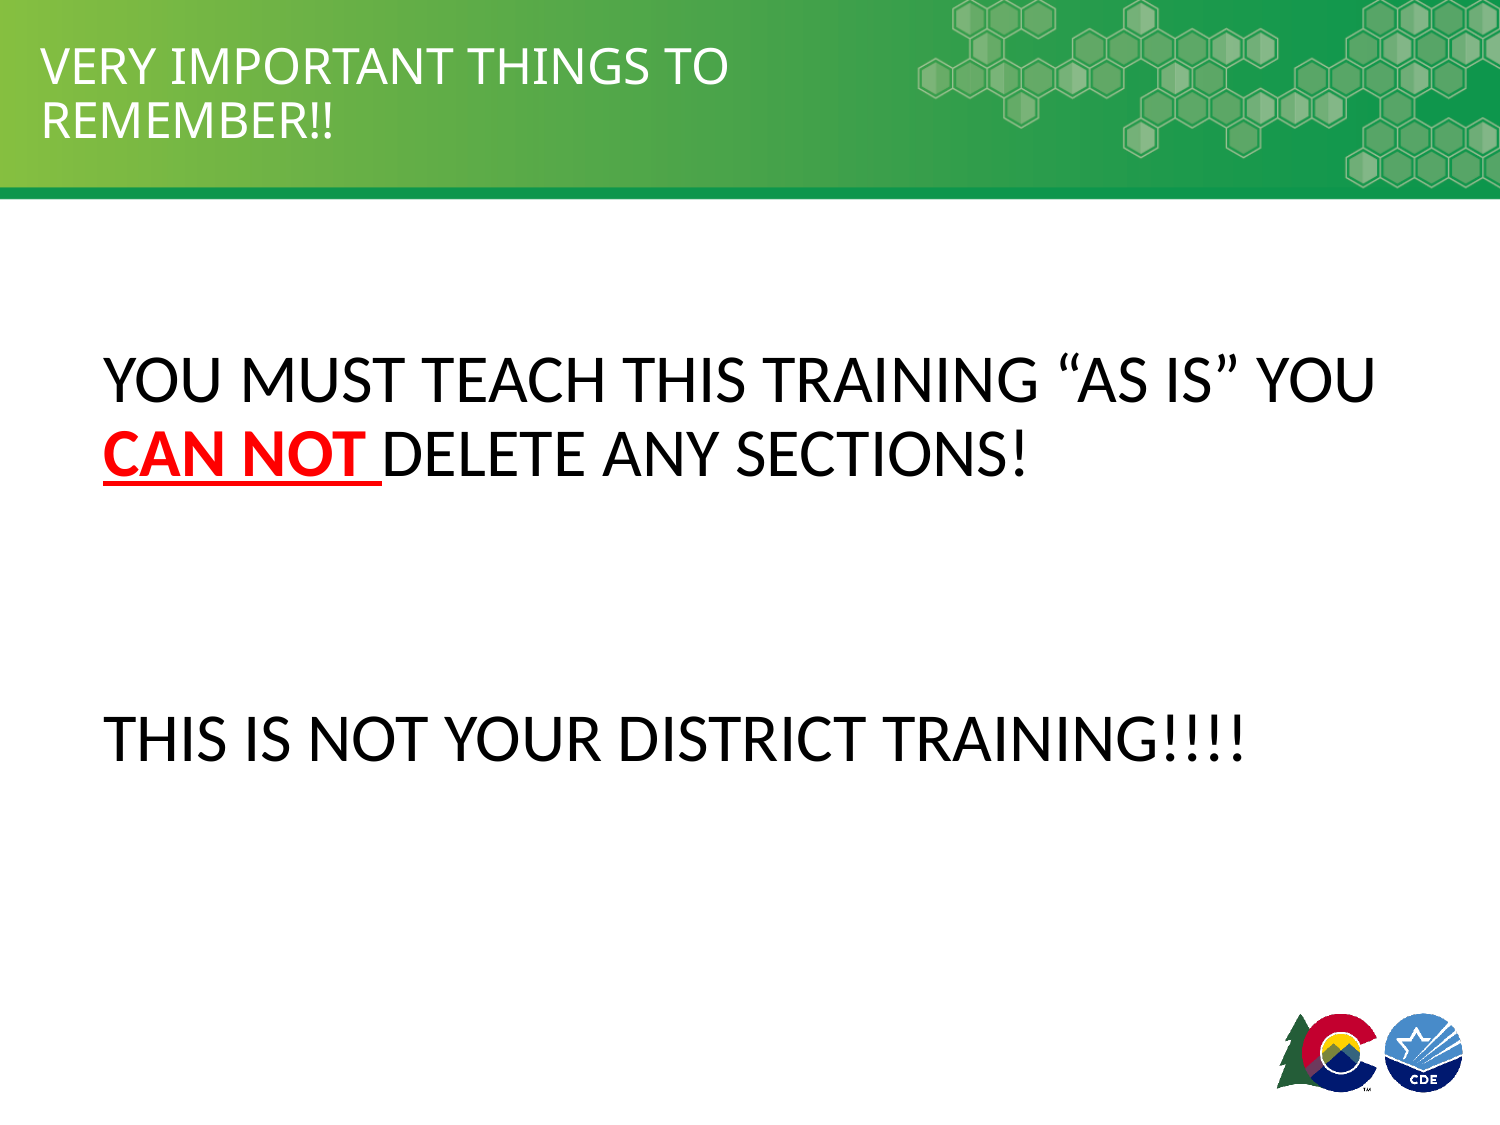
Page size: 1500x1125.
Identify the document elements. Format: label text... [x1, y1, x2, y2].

picture [1275, 1012, 1463, 1093]
list YOU MUST TEACH THIS TRAINING “AS IS” YOU CAN NOT DELETE ANY SECTIONS! THIS IS NOT YOUR DISTRICT TRAINING!!!! [103, 239, 1397, 1002]
title VERY IMPORTANT THINGS TO REMEMBER!! [40, 41, 1038, 166]
picture [0, 0, 1500, 200]
